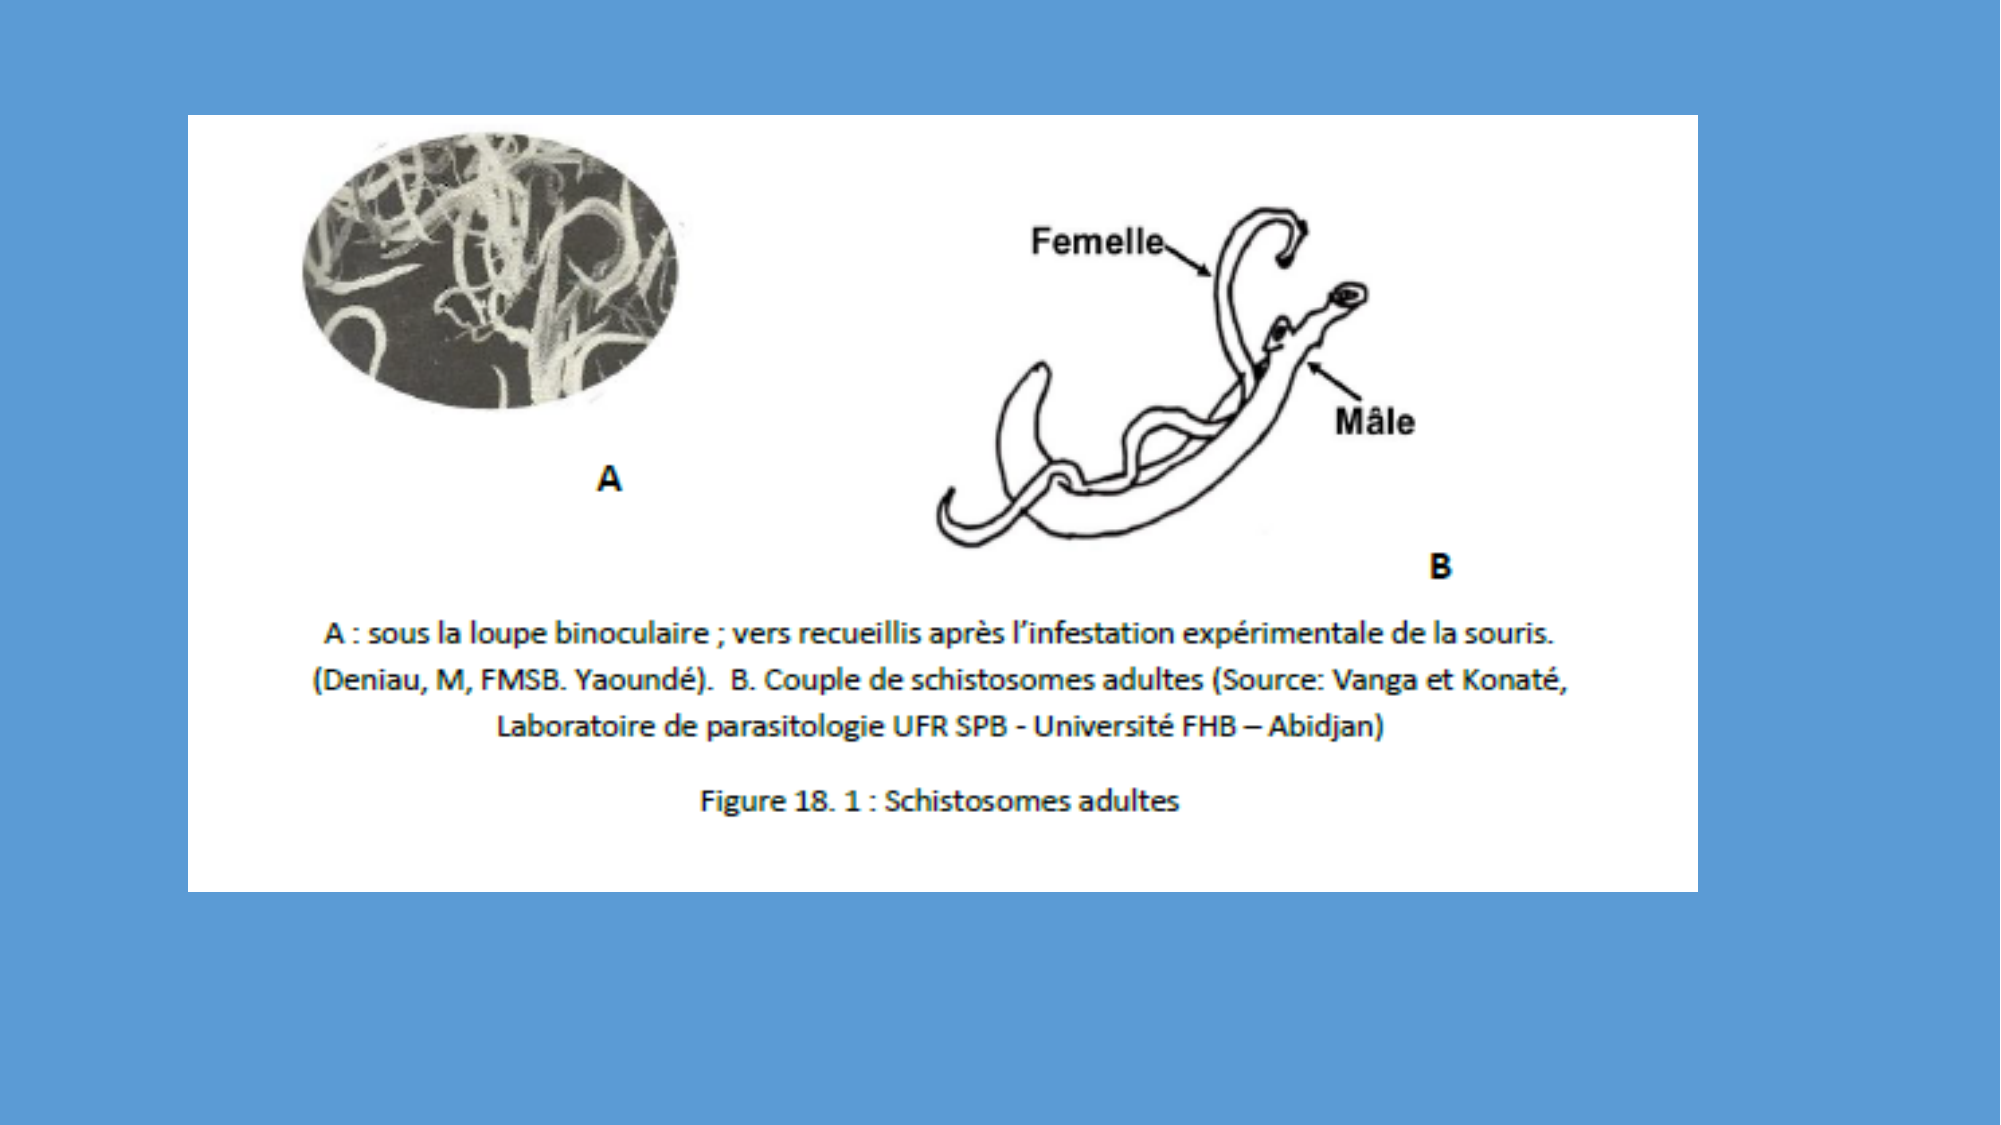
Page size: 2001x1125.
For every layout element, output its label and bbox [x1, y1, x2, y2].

list [188, 115, 1698, 892]
